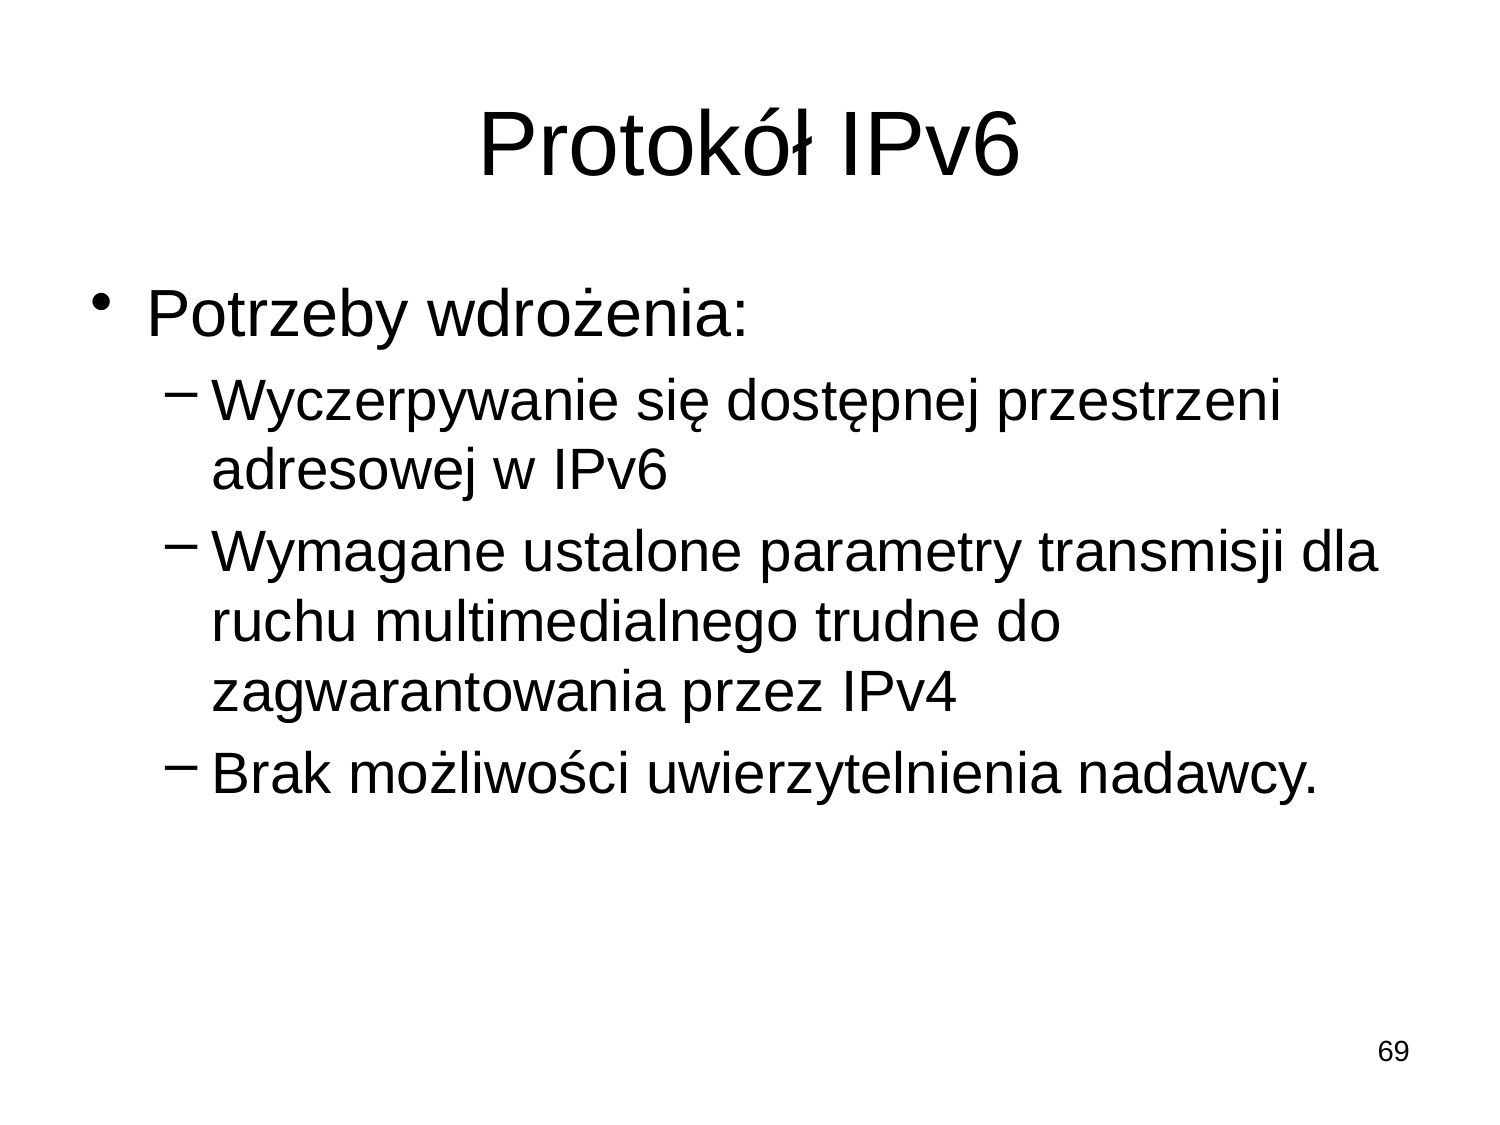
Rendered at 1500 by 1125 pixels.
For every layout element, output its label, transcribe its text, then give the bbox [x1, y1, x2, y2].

title Protokół IPv6 [75, 45, 1425, 233]
list Potrzeby wdrożenia: Wyczerpywanie się dostępnej przestrzeni adresowej w IPv6 Wymagane ustalone parametry transmisji dla ruchu multimedialnego trudne do zagwarantowania przez IPv4 Brak możliwości uwierzytelnienia nadawcy. [75, 262, 1425, 1005]
slide_number 69 [1074, 1024, 1425, 1103]
